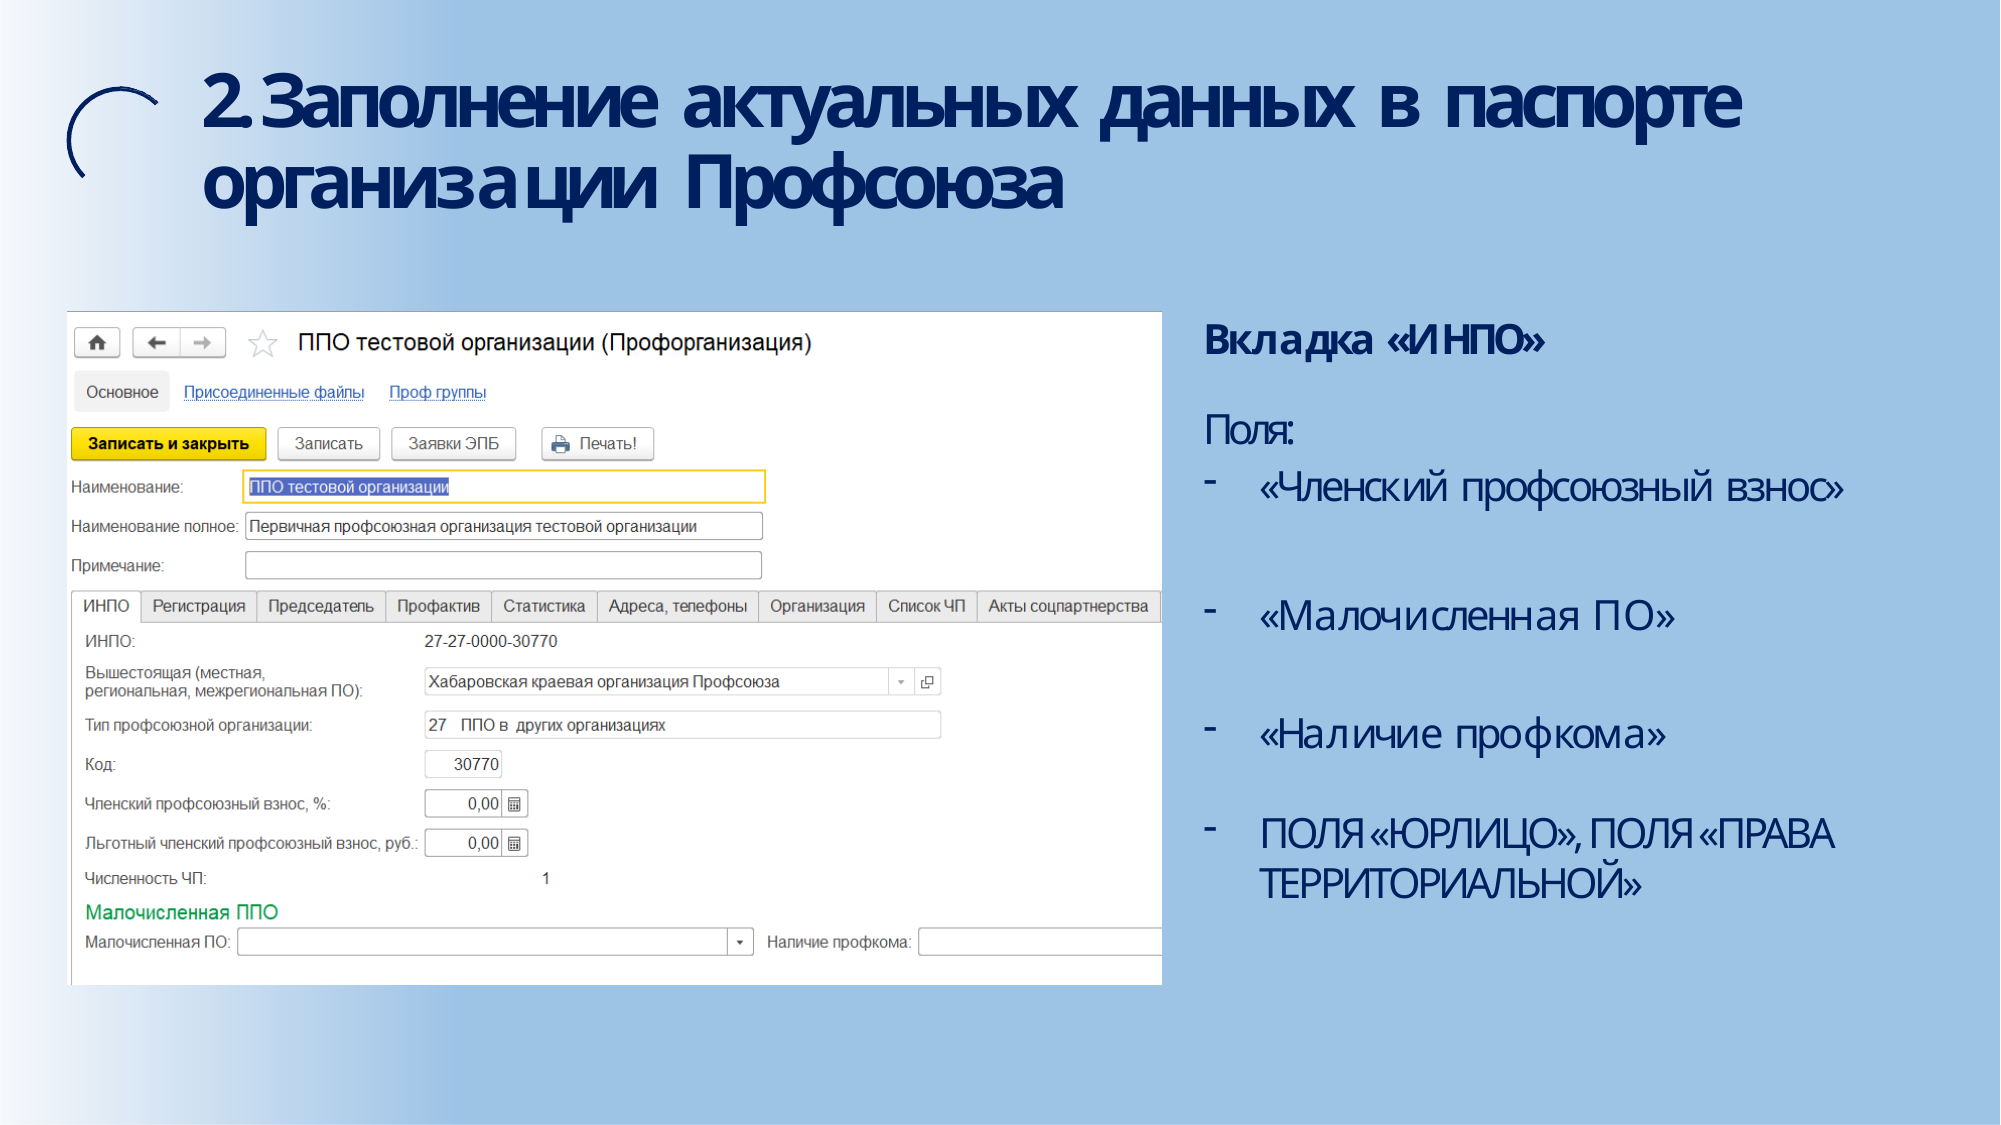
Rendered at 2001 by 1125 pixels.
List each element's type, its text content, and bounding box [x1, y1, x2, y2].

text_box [66, 86, 1162, 985]
text_box Вкладка «ИНПО» Поля: «Членский профсоюзный взнос» «Малочисленная ПО» «Наличие профкома» ПОЛЯ «ЮРЛИЦО», ПОЛЯ «ПРАВА ТЕРРИТОРИАЛЬНОЙ» [1201, 310, 1943, 907]
picture [0, 0, 2000, 1125]
title 2. Заполнение актуальных данных в паспорте организации Профсоюза [197, 48, 1803, 250]
